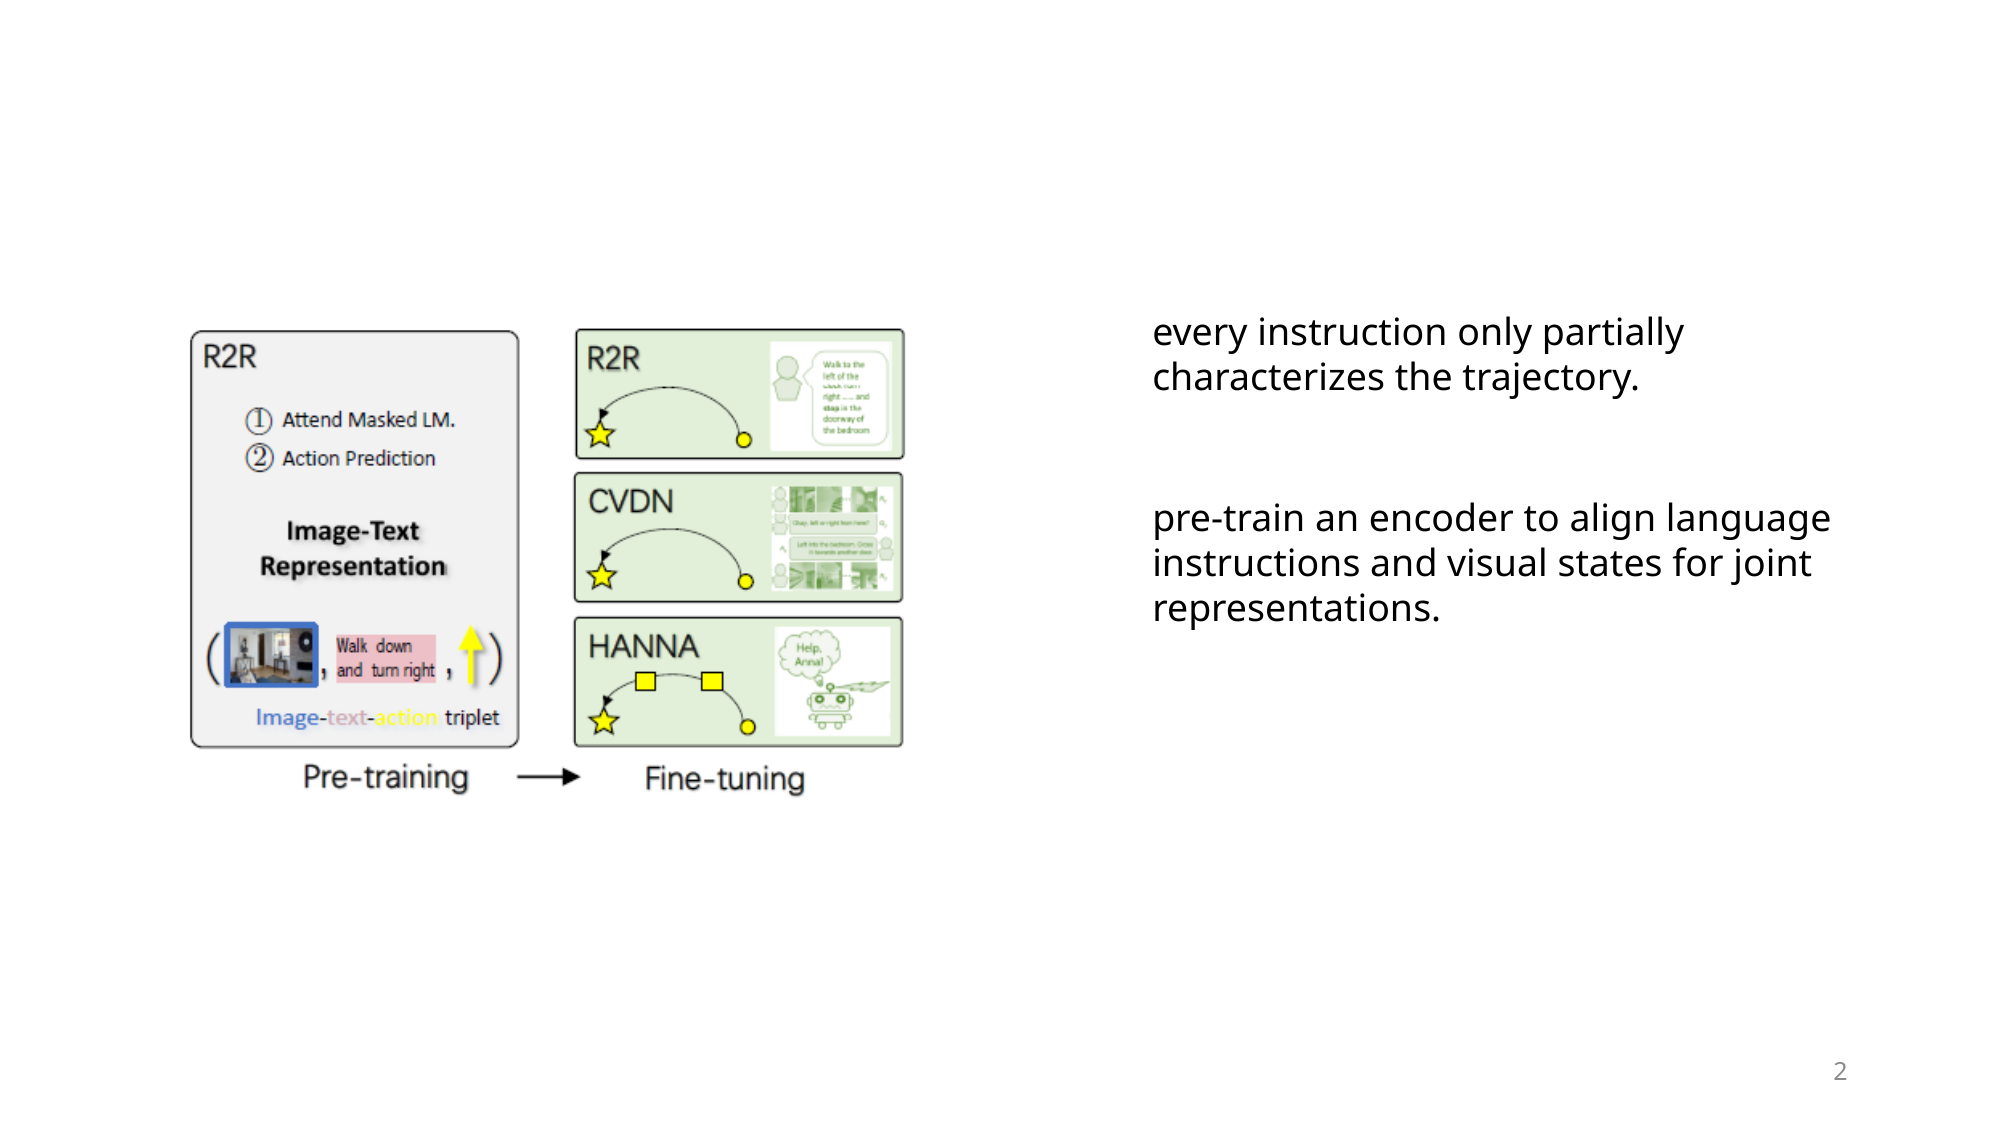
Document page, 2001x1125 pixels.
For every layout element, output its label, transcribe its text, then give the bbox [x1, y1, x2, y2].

picture [99, 300, 1000, 825]
slide_number 2 [1412, 1042, 1863, 1103]
text_box pre-train an encoder to align language instructions and visual states for joint representations. [1137, 486, 1901, 637]
text_box every instruction only partially characterizes the trajectory. [1137, 300, 1901, 451]
